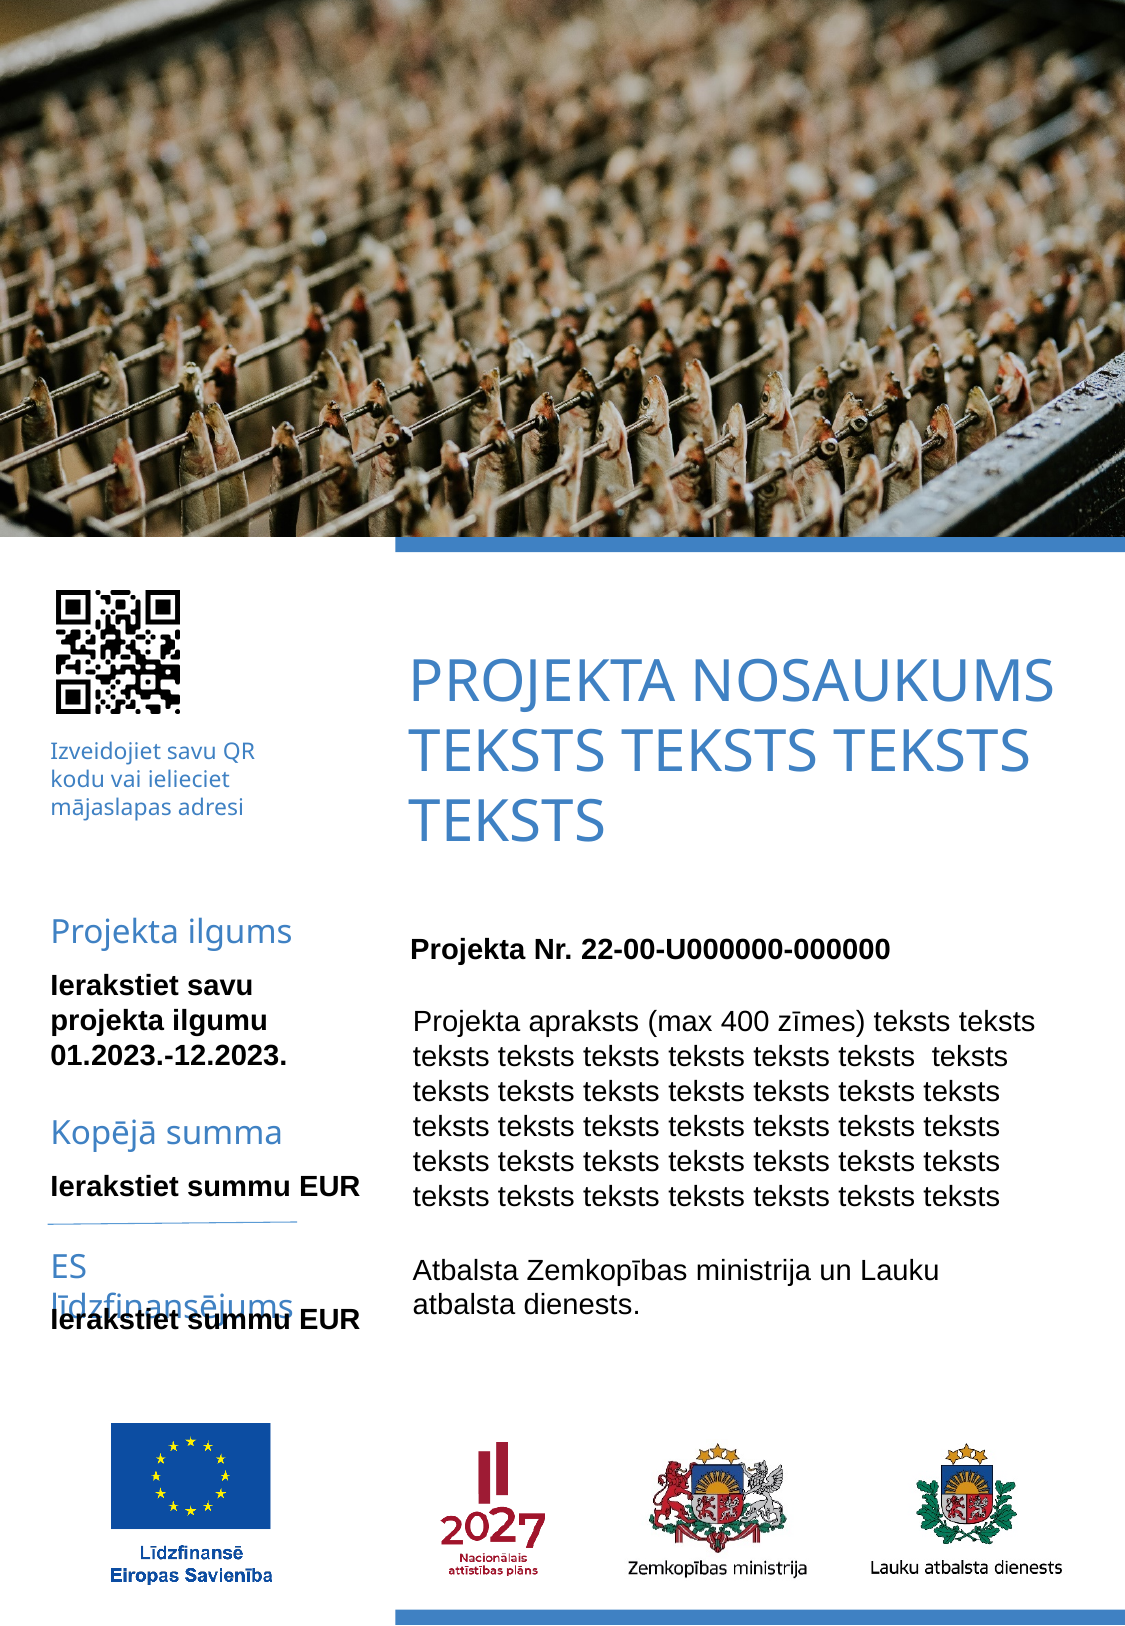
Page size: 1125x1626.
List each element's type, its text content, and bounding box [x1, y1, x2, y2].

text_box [47, 1221, 298, 1225]
text_box Projekta ilgums [35, 903, 323, 958]
text_box [394, 1609, 1125, 1625]
picture [92, 1416, 289, 1588]
text_box ES līdzfinansējums [35, 1237, 346, 1293]
picture [853, 1442, 1086, 1581]
text_box Izveidojiet savu QR kodu vai ielieciet mājaslapas adresi [35, 729, 297, 827]
text_box Atbalsta Zemkopības ministrija un Lauku atbalsta dienests. [398, 1243, 1038, 1329]
text_box Kopējā summa [35, 1103, 323, 1159]
picture [35, 569, 201, 735]
picture [596, 1439, 838, 1588]
text_box Ierakstiet summu EUR [35, 1293, 395, 1343]
text_box Projekta Nr. 22-00-U000000-000000 [395, 922, 1081, 973]
text_box [394, 537, 1125, 553]
text_box Projekta apraksts (max 400 zīmes) teksts teksts teksts teksts teksts teksts teksts teksts teksts teksts teksts teksts teksts teksts teksts teksts teksts teksts teksts teksts teksts teksts teksts teksts teksts teksts teksts teksts teksts teksts teksts teksts teksts teksts teksts teksts teksts [398, 995, 1084, 1220]
text_box Ierakstiet summu EUR [35, 1159, 395, 1210]
text_box Ierakstiet savu projekta ilgumu 01.2023.-12.2023. [35, 958, 346, 1079]
picture [0, 0, 1125, 537]
text_box PROJEKTA NOSAUKUMS TEKSTS TEKSTS TEKSTS TEKSTS [394, 635, 1080, 861]
picture [440, 1442, 545, 1576]
